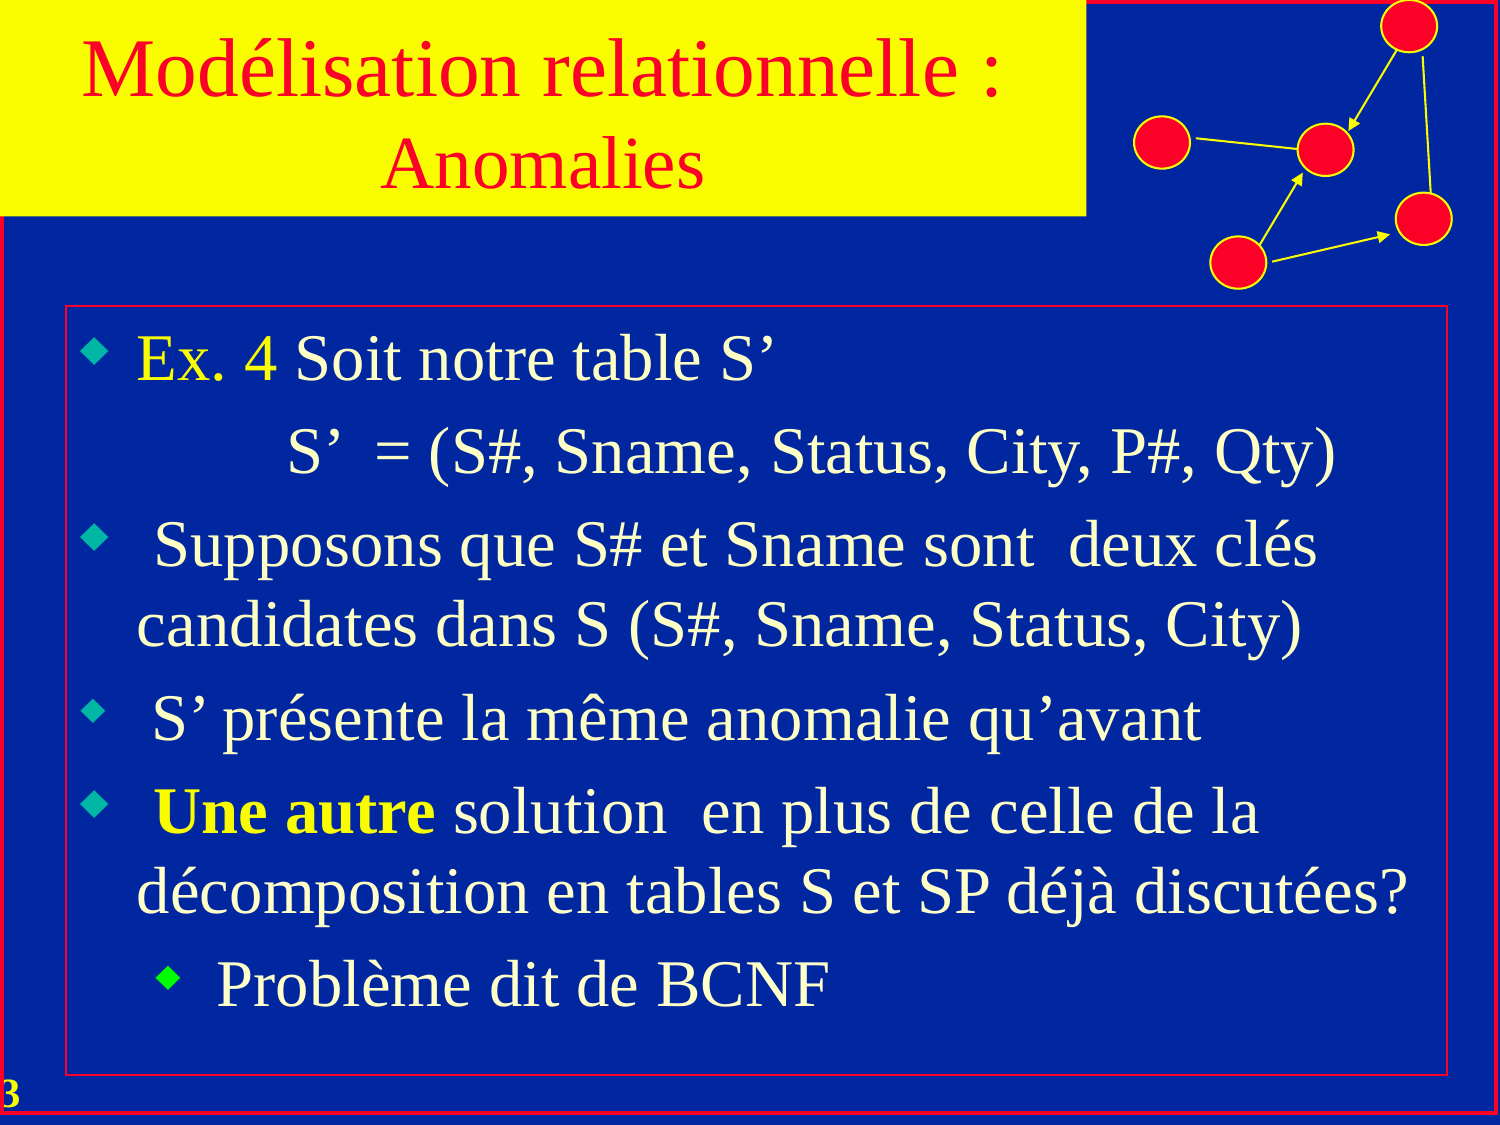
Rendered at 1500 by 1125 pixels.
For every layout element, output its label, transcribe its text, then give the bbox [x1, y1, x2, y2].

text_box [1259, 172, 1303, 245]
text_box Modélisation relationnelle : Anomalies [0, 0, 1087, 217]
text_box [1297, 123, 1354, 176]
text_box [1134, 116, 1191, 169]
list Ex. 4 Soit notre table S’ S’ = (S#, Sname, Status, City, P#, Qty) Supposons que S# et Sname sont deux clés candidates dans S (S#, Sname, Status, City) S’ présente la même anomalie qu’avant Une autre solution en plus de celle de la décomposition en tables S et SP déjà discutées? Problème dit de BCNF [65, 305, 1448, 1076]
text_box [1381, 0, 1438, 53]
text_box [1395, 192, 1452, 245]
text_box [1272, 231, 1391, 262]
text_box [1348, 48, 1398, 131]
text_box [1210, 236, 1267, 289]
